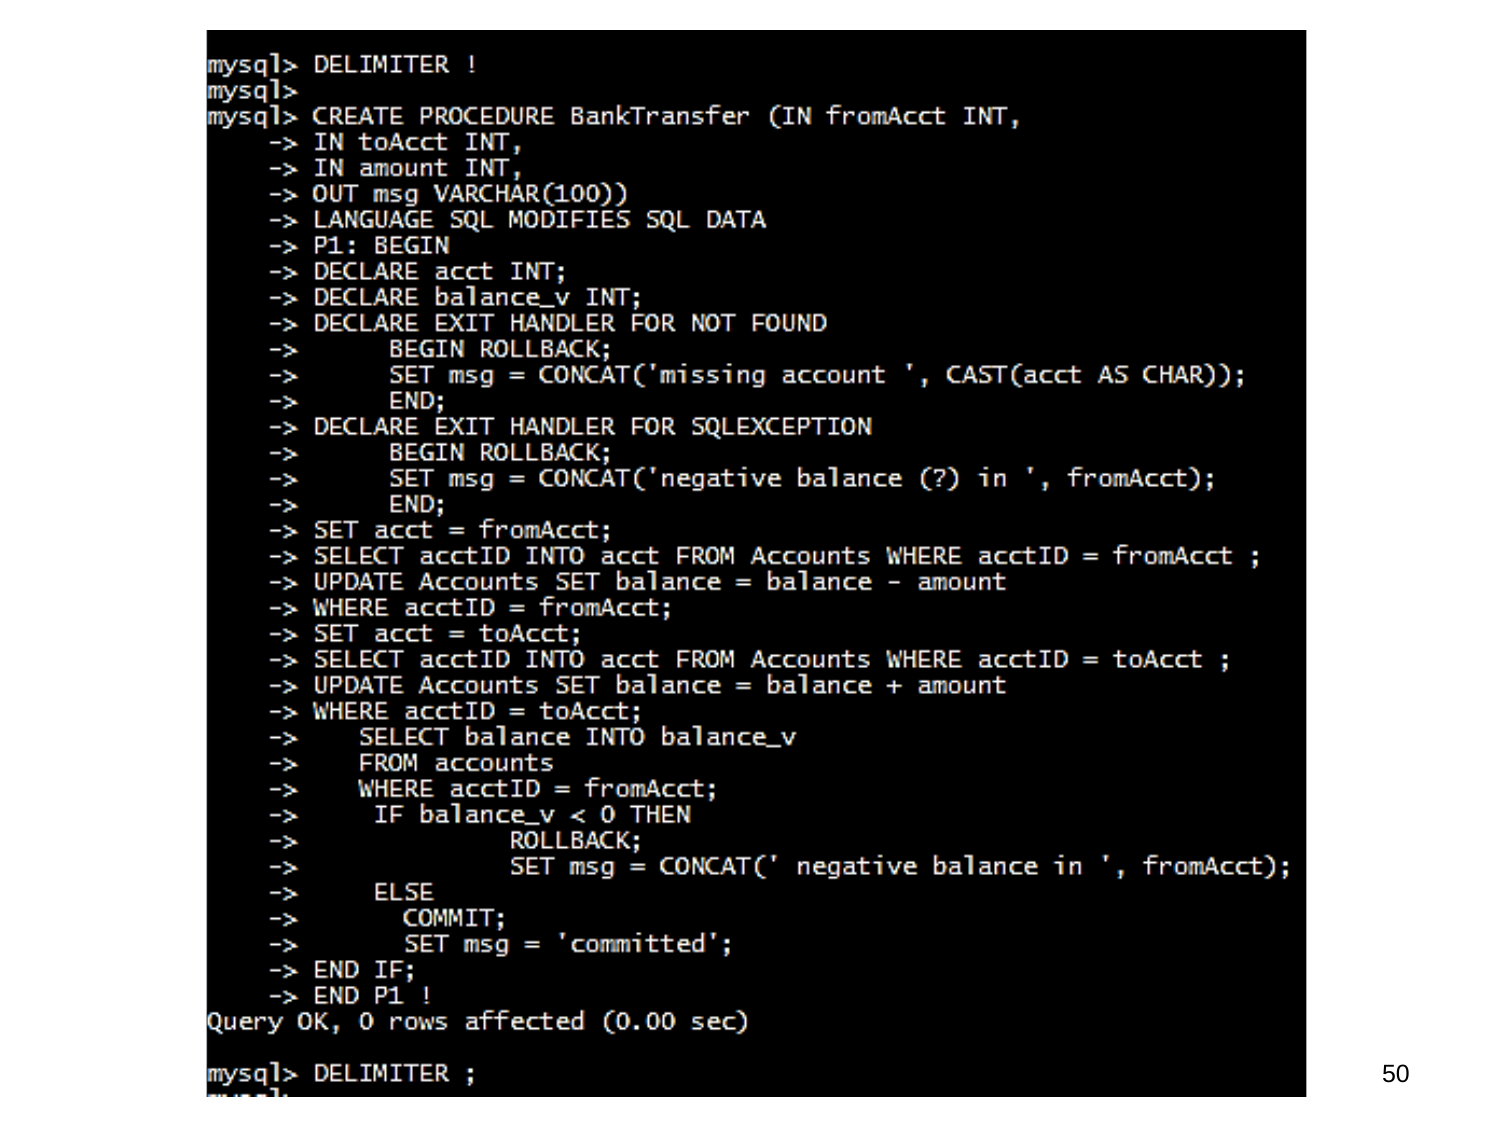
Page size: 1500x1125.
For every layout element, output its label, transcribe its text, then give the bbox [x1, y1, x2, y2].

picture [206, 30, 1307, 1098]
slide_number 49 [1309, 1042, 1425, 1103]
